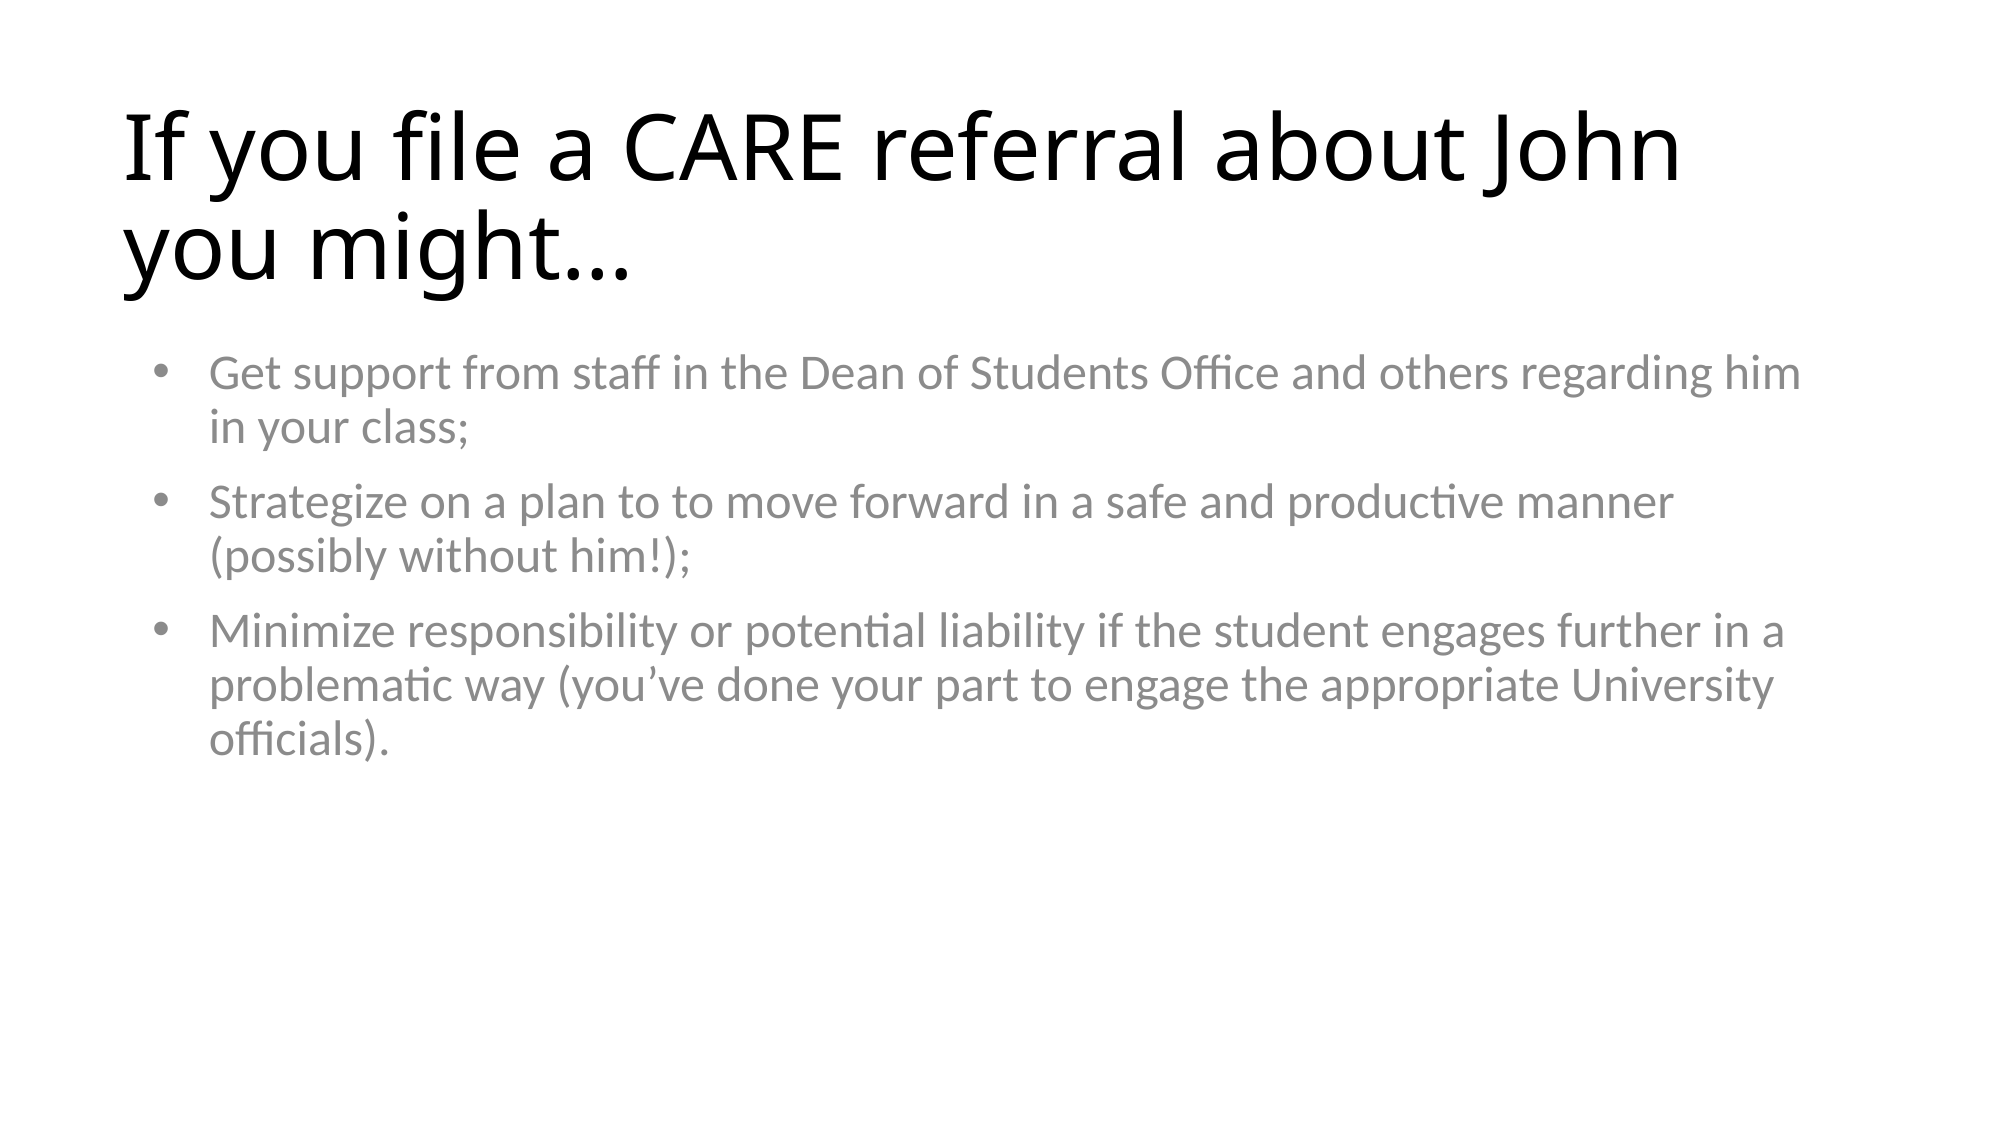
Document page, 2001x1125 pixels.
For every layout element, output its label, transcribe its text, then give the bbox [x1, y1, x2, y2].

list Get support from staff in the Dean of Students Office and others regarding him in your class; Strategize on a plan to to move forward in a safe and productive manner (possibly without him!); Minimize responsibility or potential liability if the student engages further in a problematic way (you’ve done your part to engage the appropriate University officials). [137, 339, 1863, 1030]
title If you file a CARE referral about John you might… [108, 95, 1834, 307]
